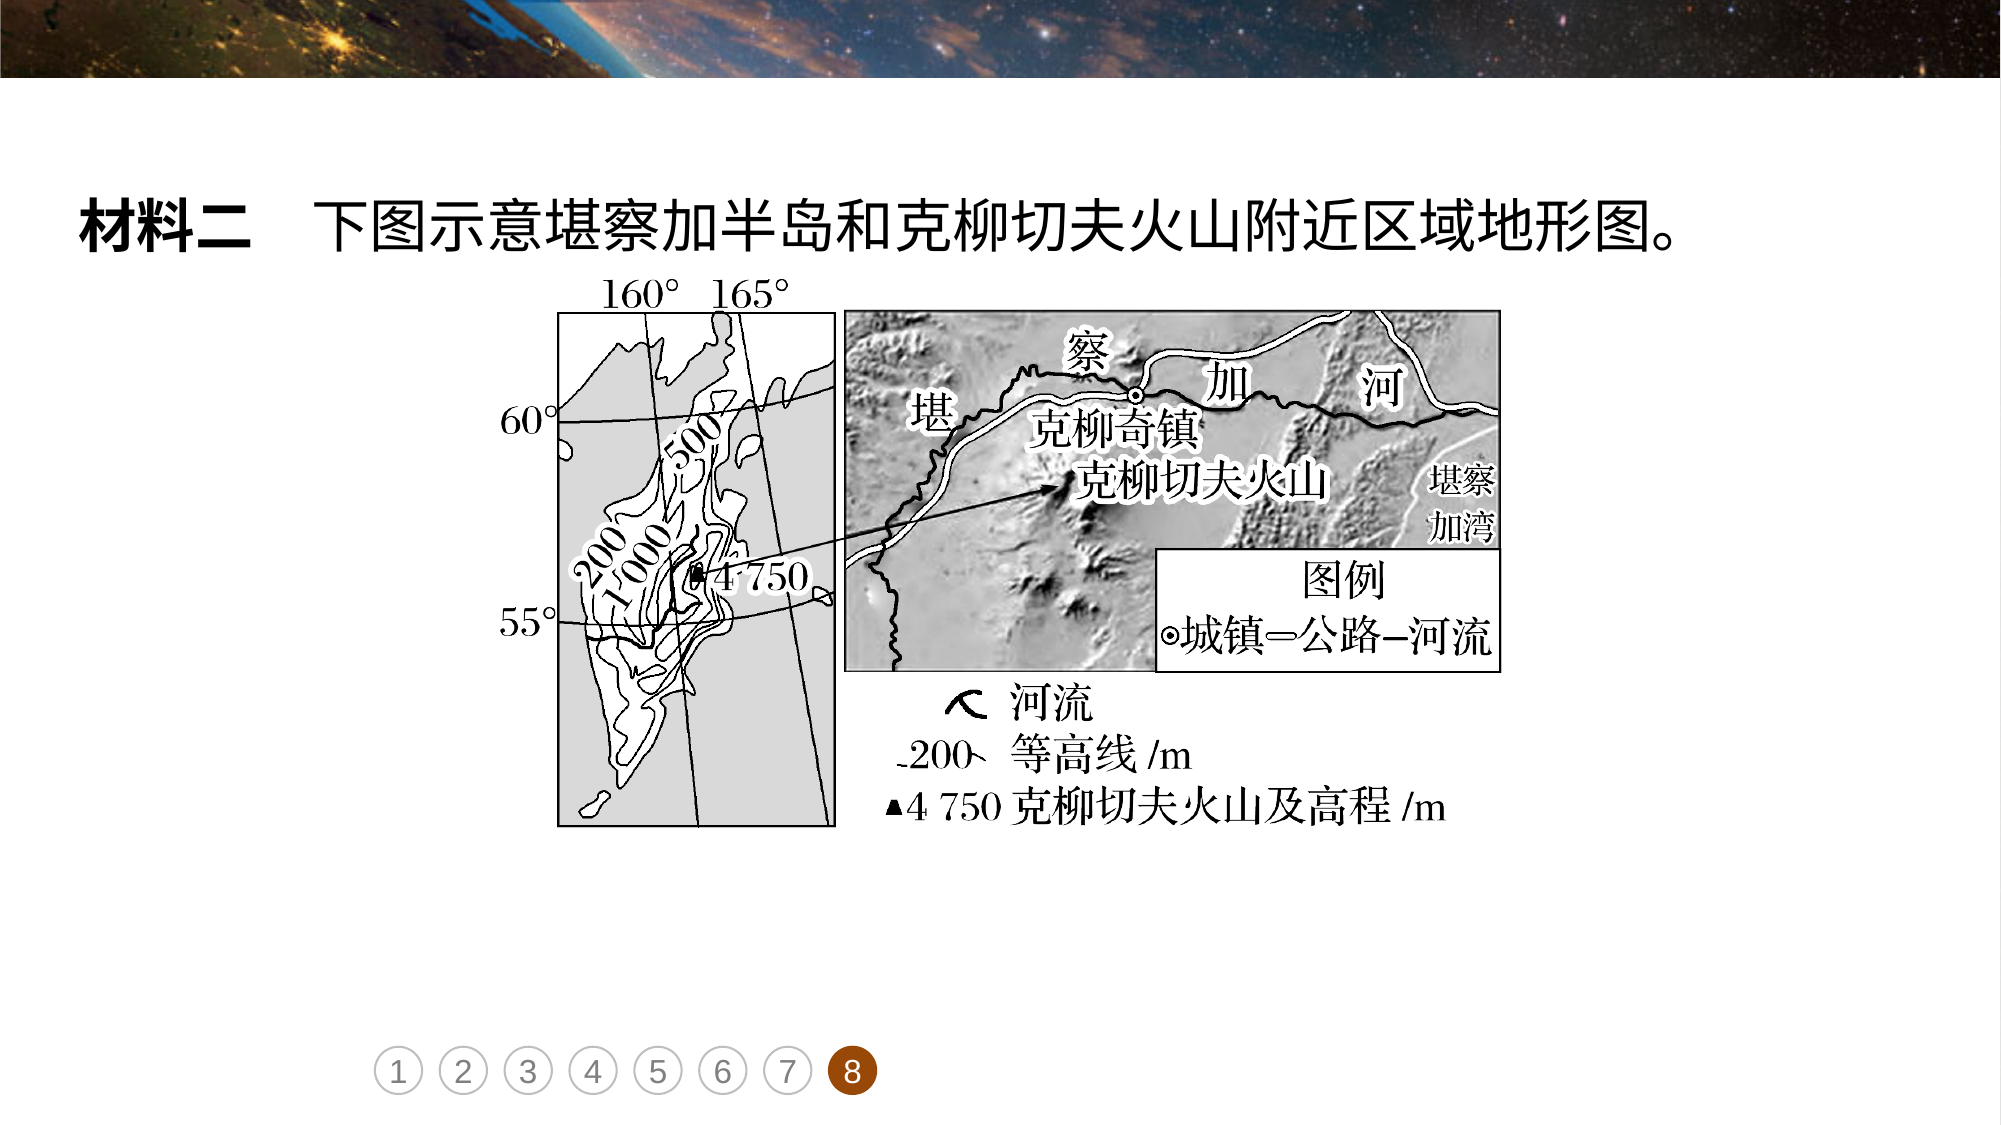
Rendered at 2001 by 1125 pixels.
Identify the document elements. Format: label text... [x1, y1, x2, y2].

text_box 7 [764, 1046, 812, 1094]
text_box 1 [374, 1046, 423, 1094]
picture [0, 0, 2001, 1125]
text_box 2 [439, 1046, 487, 1094]
text_box 5 [634, 1046, 682, 1094]
text_box 材料二 下图示意堪察加半岛和克柳切夫火山附近区域地形图。 [63, 147, 1936, 267]
text_box 8 [828, 1046, 877, 1094]
picture [492, 277, 1508, 835]
text_box 6 [699, 1046, 747, 1094]
text_box 4 [569, 1046, 617, 1094]
text_box 3 [504, 1046, 552, 1094]
